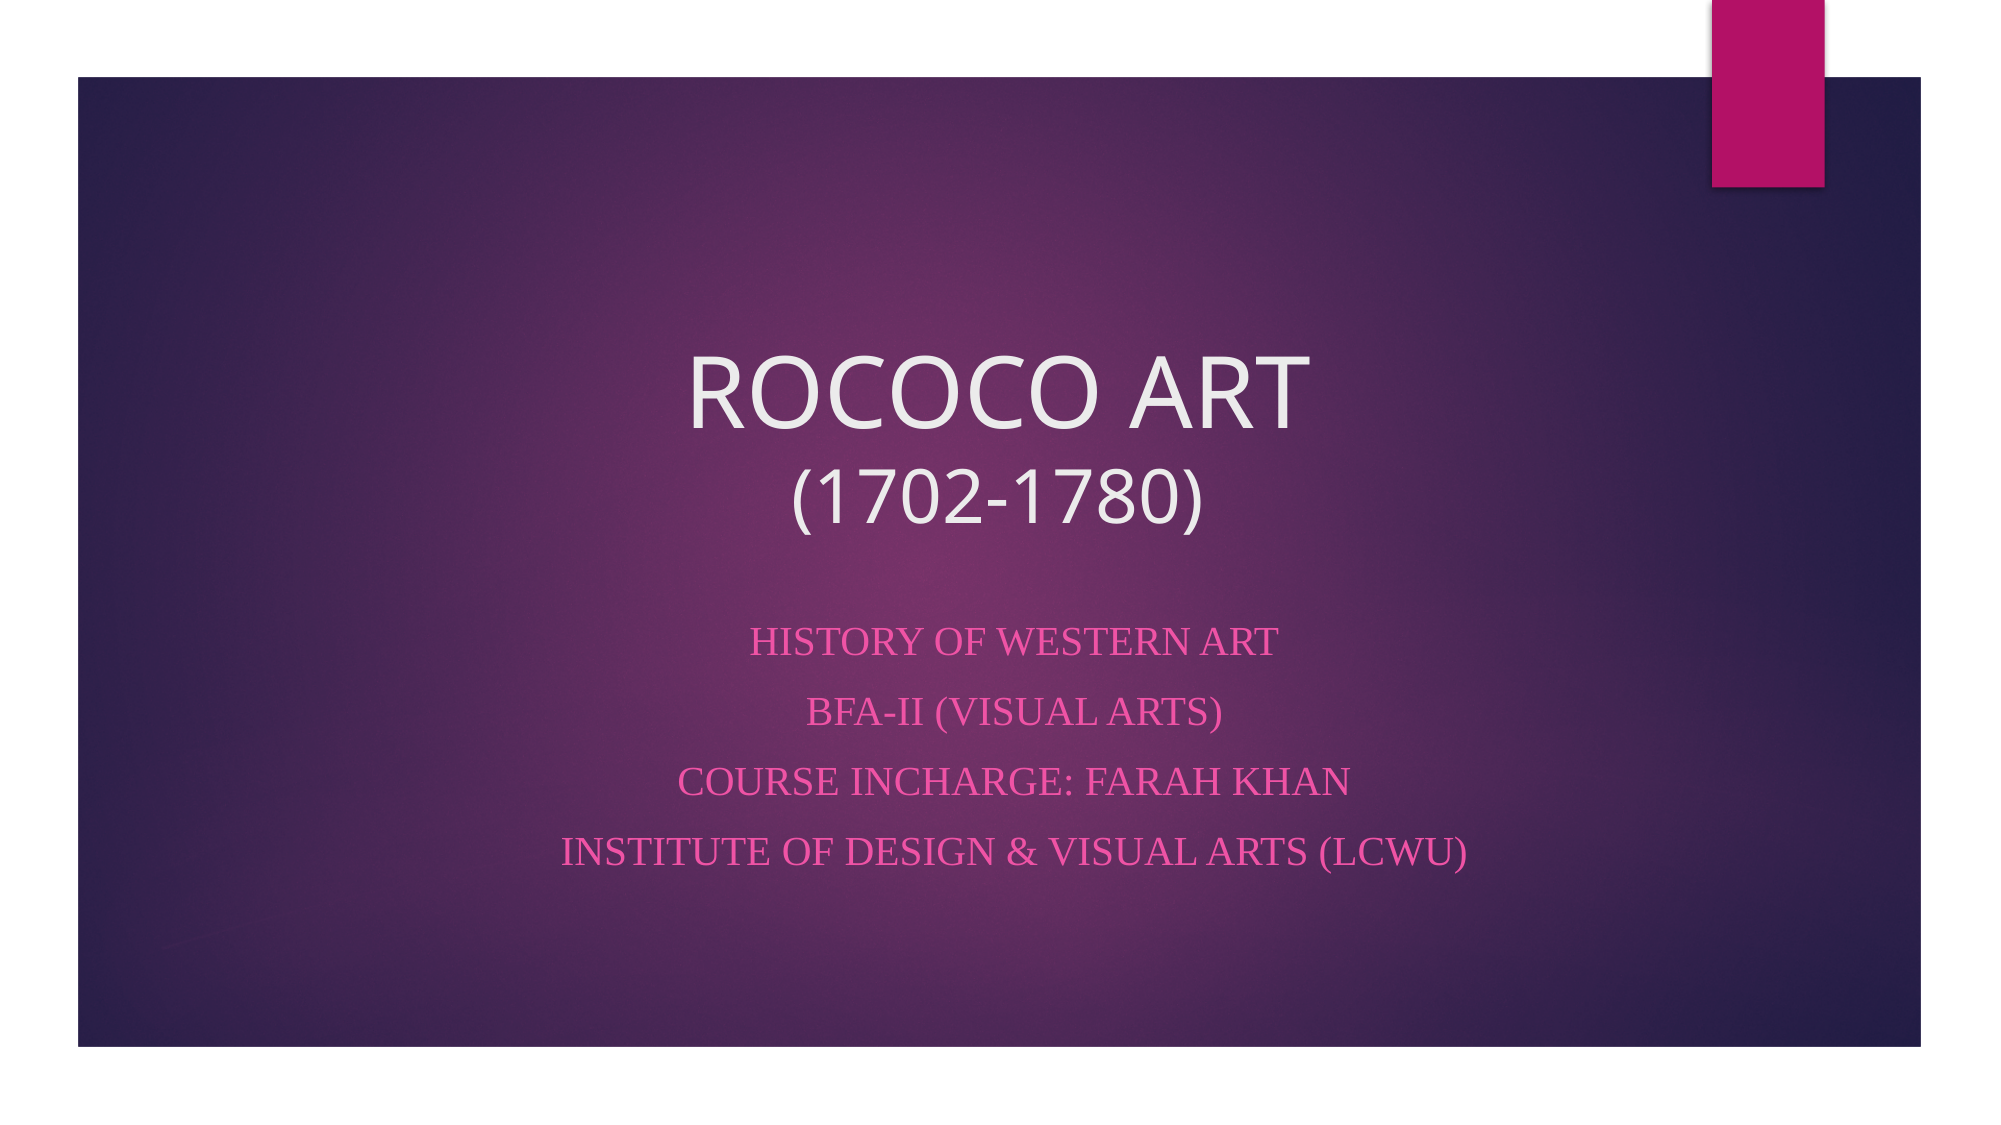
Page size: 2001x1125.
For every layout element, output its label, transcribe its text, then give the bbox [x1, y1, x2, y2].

title ROCOCO ART (1702-1780) [274, 231, 1722, 546]
subtitle History of western art Bfa-ii (visual arts) Course Incharge: FARAH KHAN Institute of design & visual arts (lcwu) [452, 606, 1577, 883]
